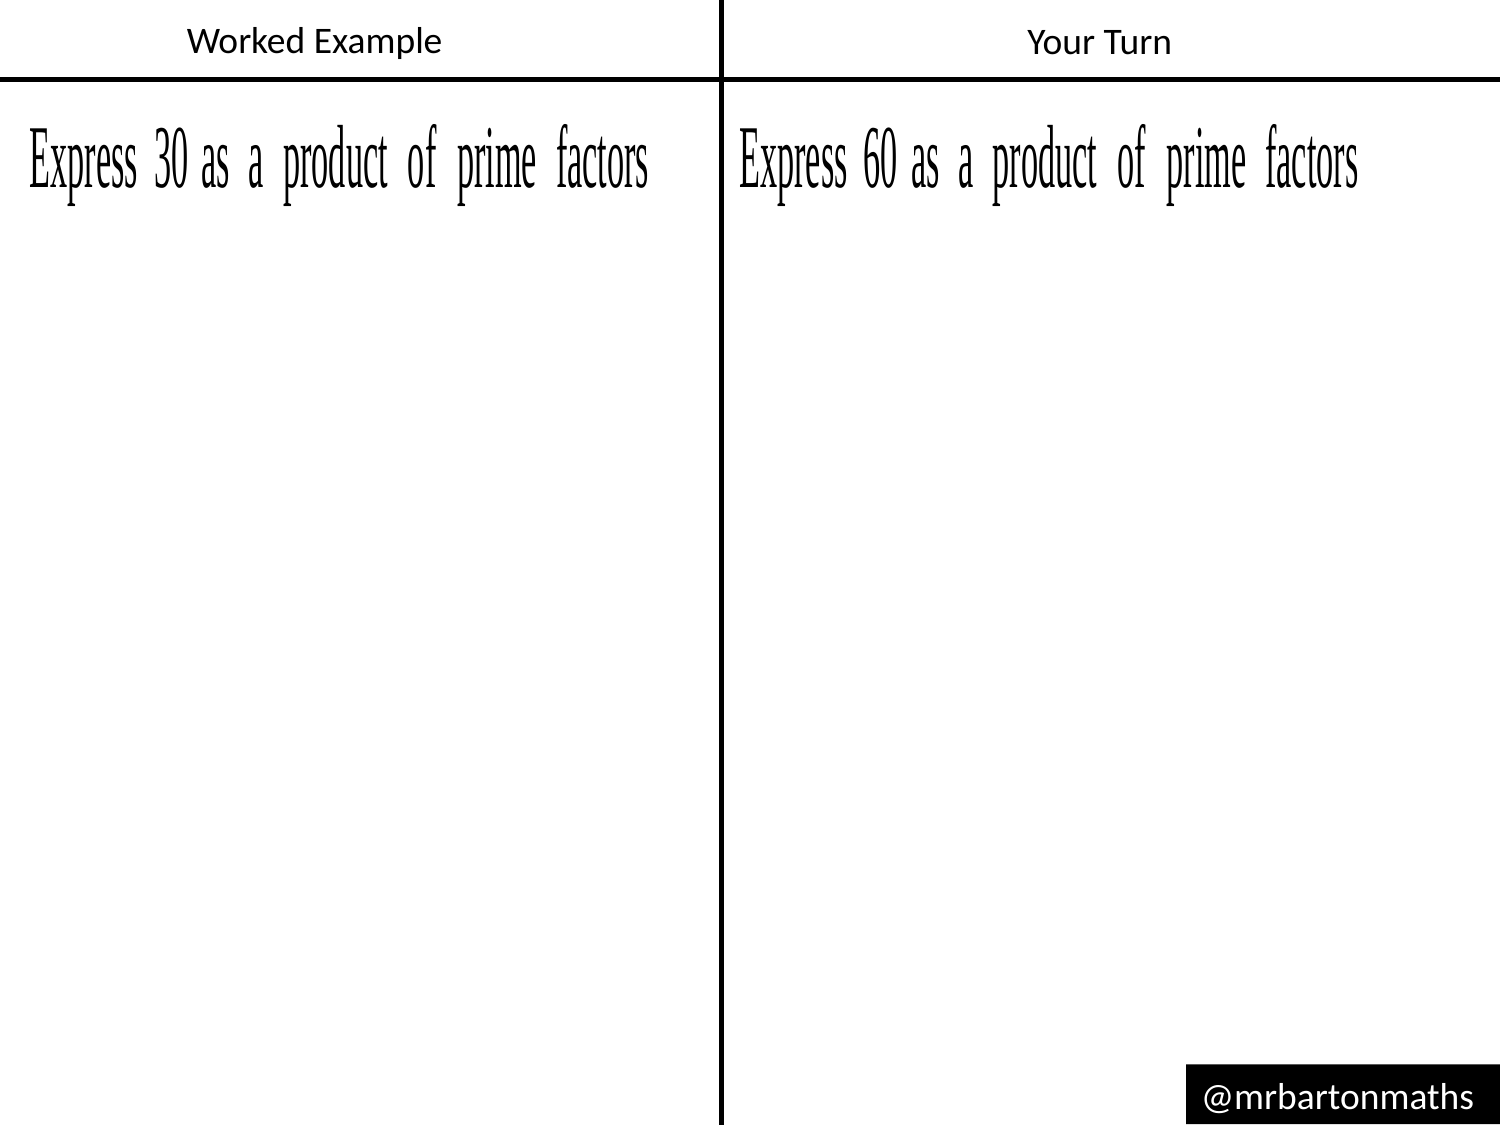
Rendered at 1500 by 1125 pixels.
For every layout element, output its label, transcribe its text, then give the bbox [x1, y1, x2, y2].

text_box Your Turn [954, 9, 1245, 70]
text_box Worked Example [169, 8, 460, 69]
text_box @mrbartonmaths [1186, 1064, 1500, 1125]
